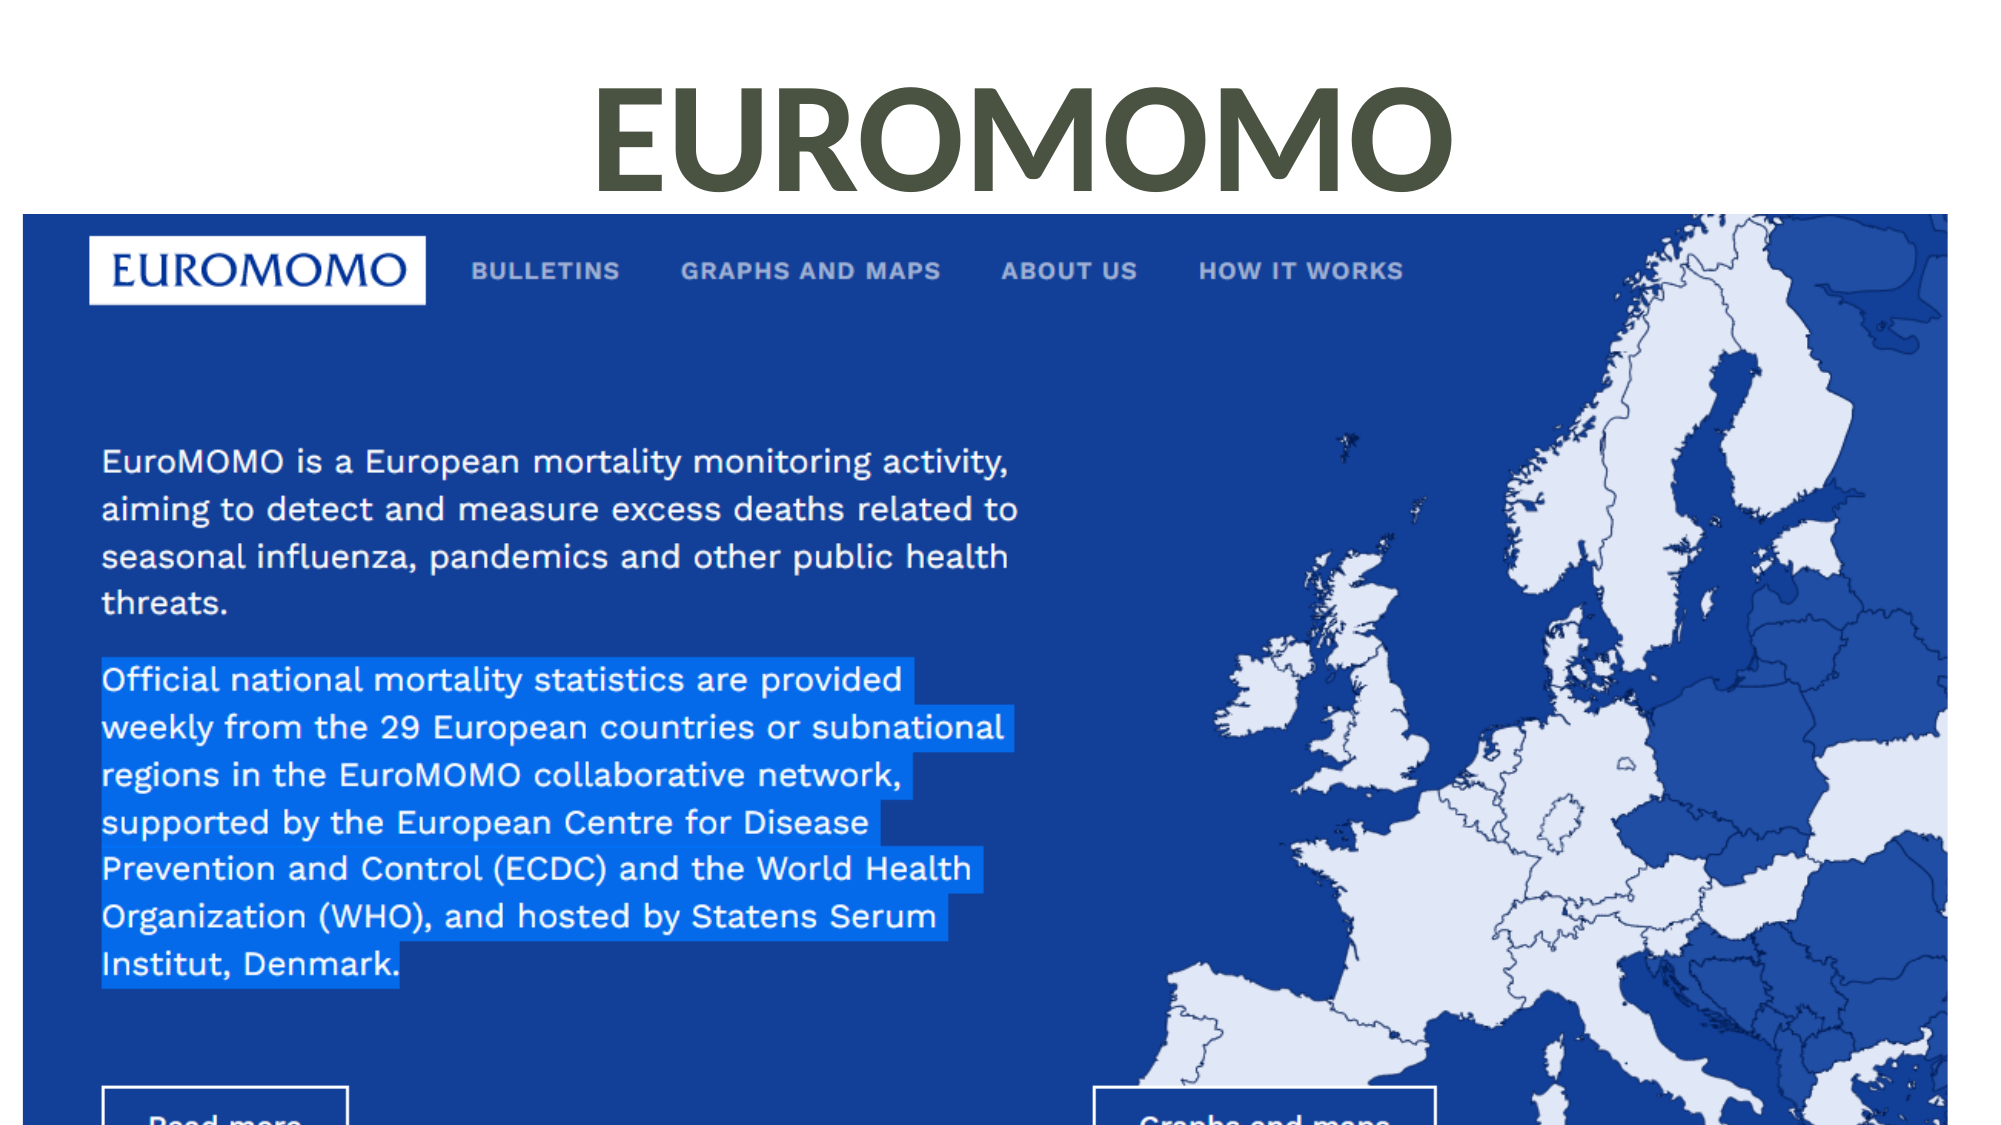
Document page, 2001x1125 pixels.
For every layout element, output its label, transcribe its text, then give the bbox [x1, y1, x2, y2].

picture [22, 213, 1948, 1125]
text_box EUROMOMO [0, 18, 2000, 534]
